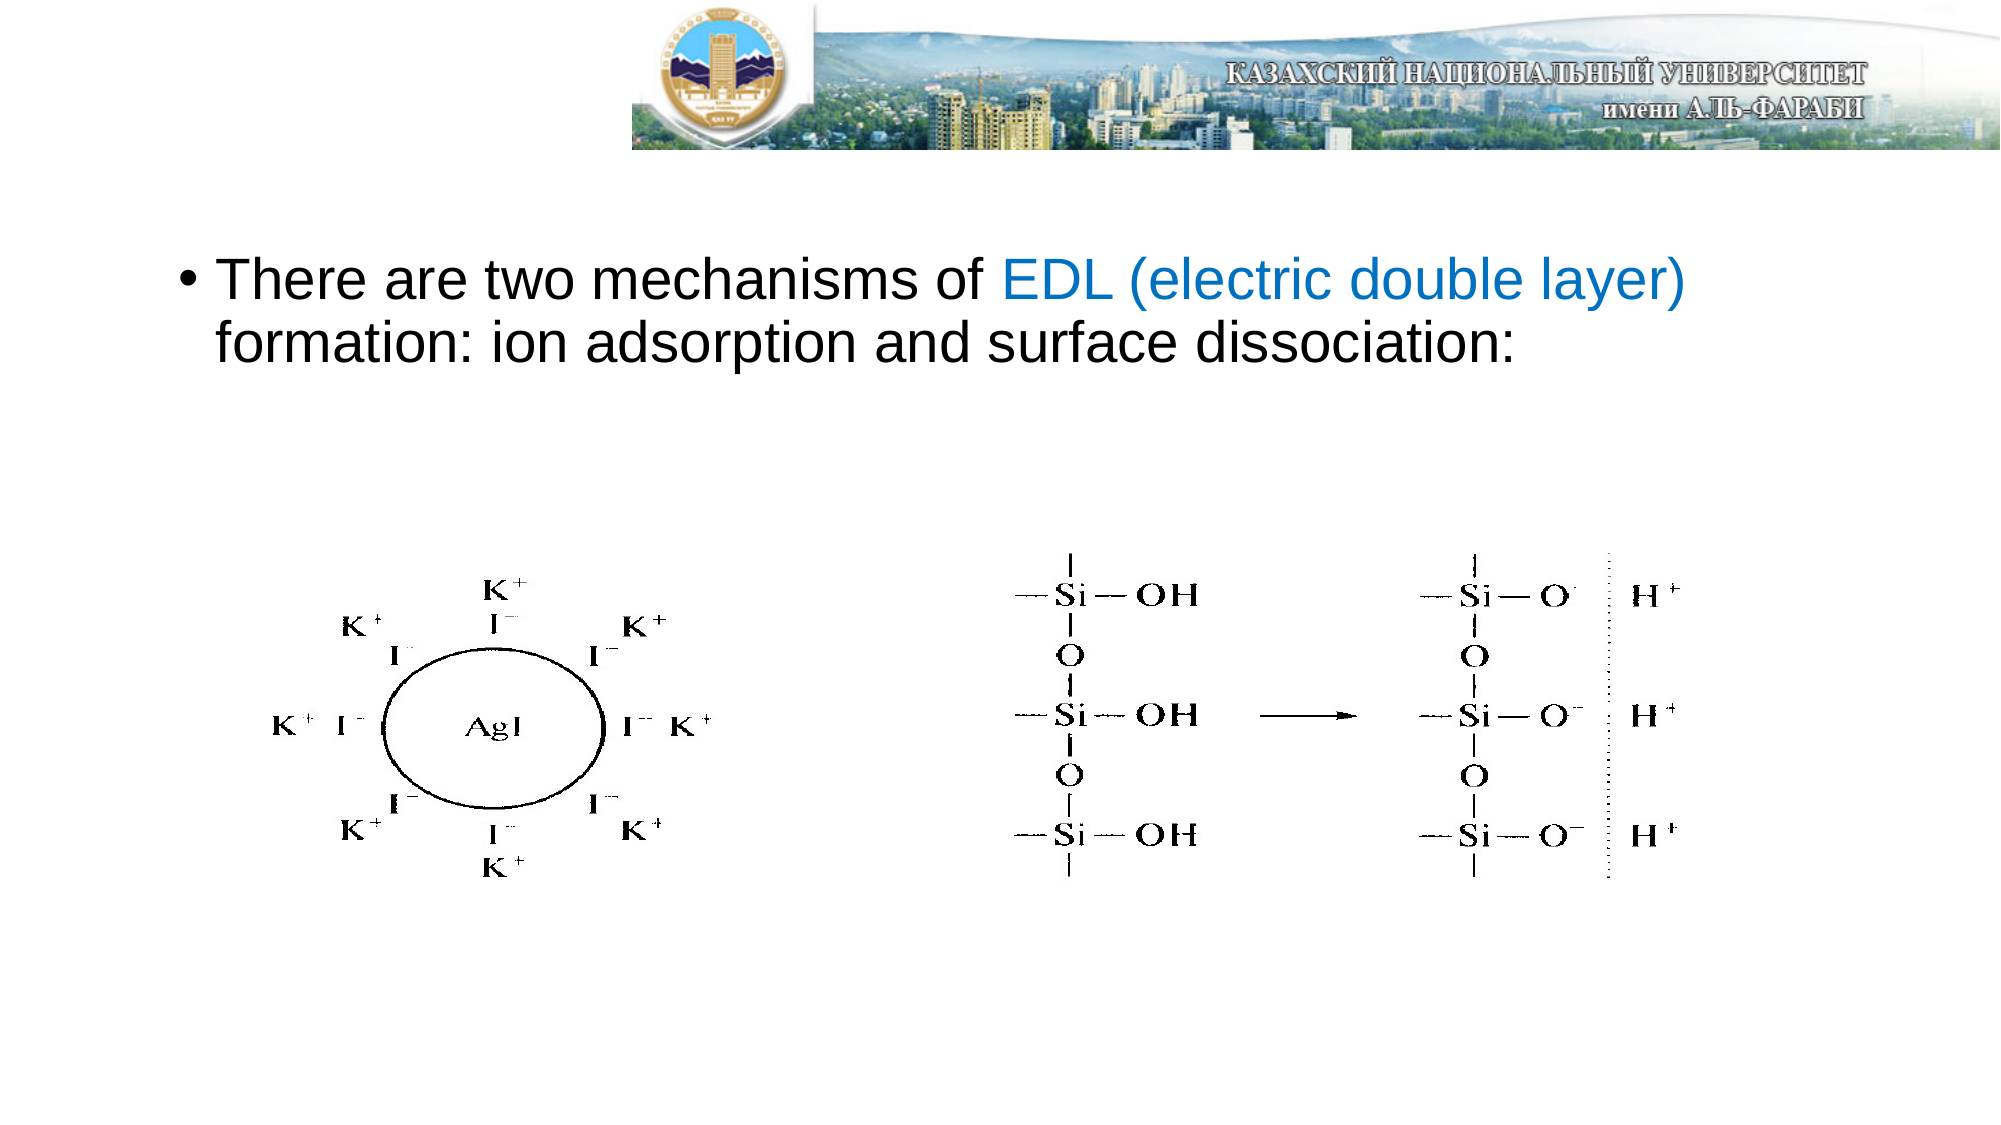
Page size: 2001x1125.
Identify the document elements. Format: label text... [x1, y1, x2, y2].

picture [632, 2, 2000, 150]
picture [238, 537, 770, 914]
picture [968, 494, 1727, 914]
list There are two mechanisms of EDL (electric double layer) formation: ion adsorption and surface dissociation: [163, 241, 1863, 1014]
